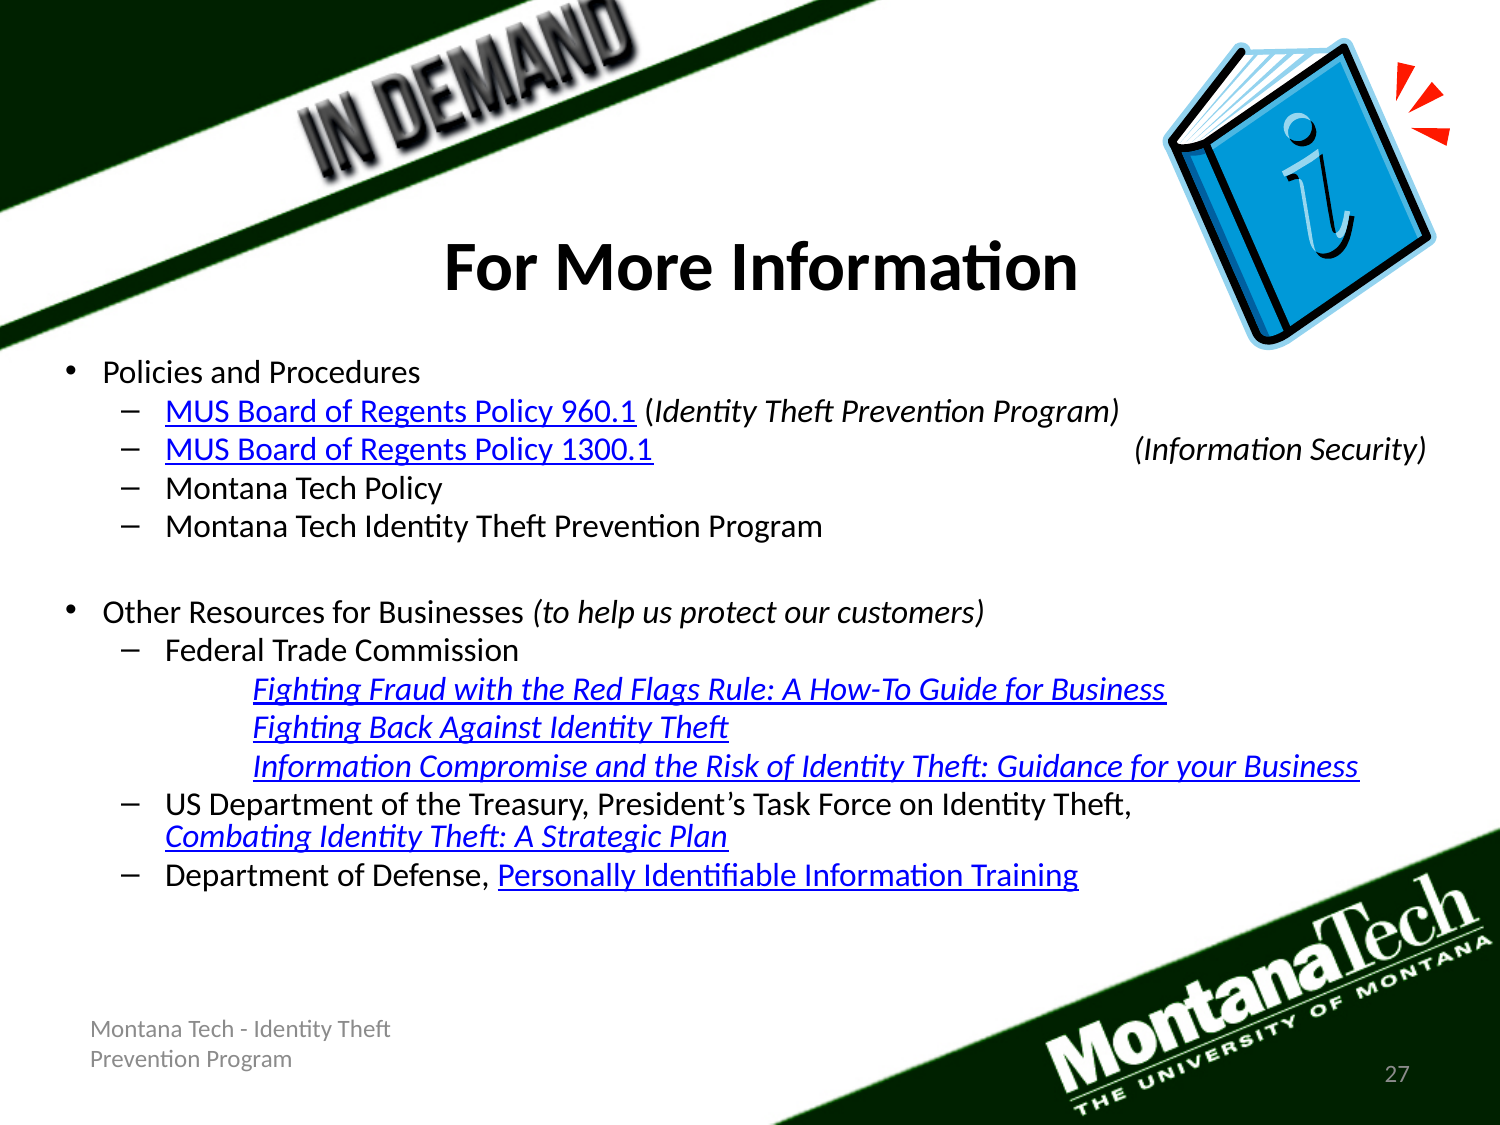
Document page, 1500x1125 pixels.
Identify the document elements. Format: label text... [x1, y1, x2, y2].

picture [0, 0, 1500, 1125]
subtitle For More Information Policies and Procedures MUS Board of Regents Policy 960.1 (Identity Theft Prevention Program) MUS Board of Regents Policy 1300.1 (Information Security) Montana Tech Policy Montana Tech Identity Theft Prevention Program Other Resources for Businesses (to help us protect our customers) Federal Trade Commission Fighting Fraud with the Red Flags Rule: A How-To Guide for Business Fighting Back Against Identity Theft Information Compromise and the Risk of Identity Theft: Guidance for your Business US Department of the Treasury, President’s Task Force on Identity Theft, Combating Identity Theft: A Strategic Plan Department of Defense, Personally Identifiable Information Training [50, 212, 1475, 1113]
